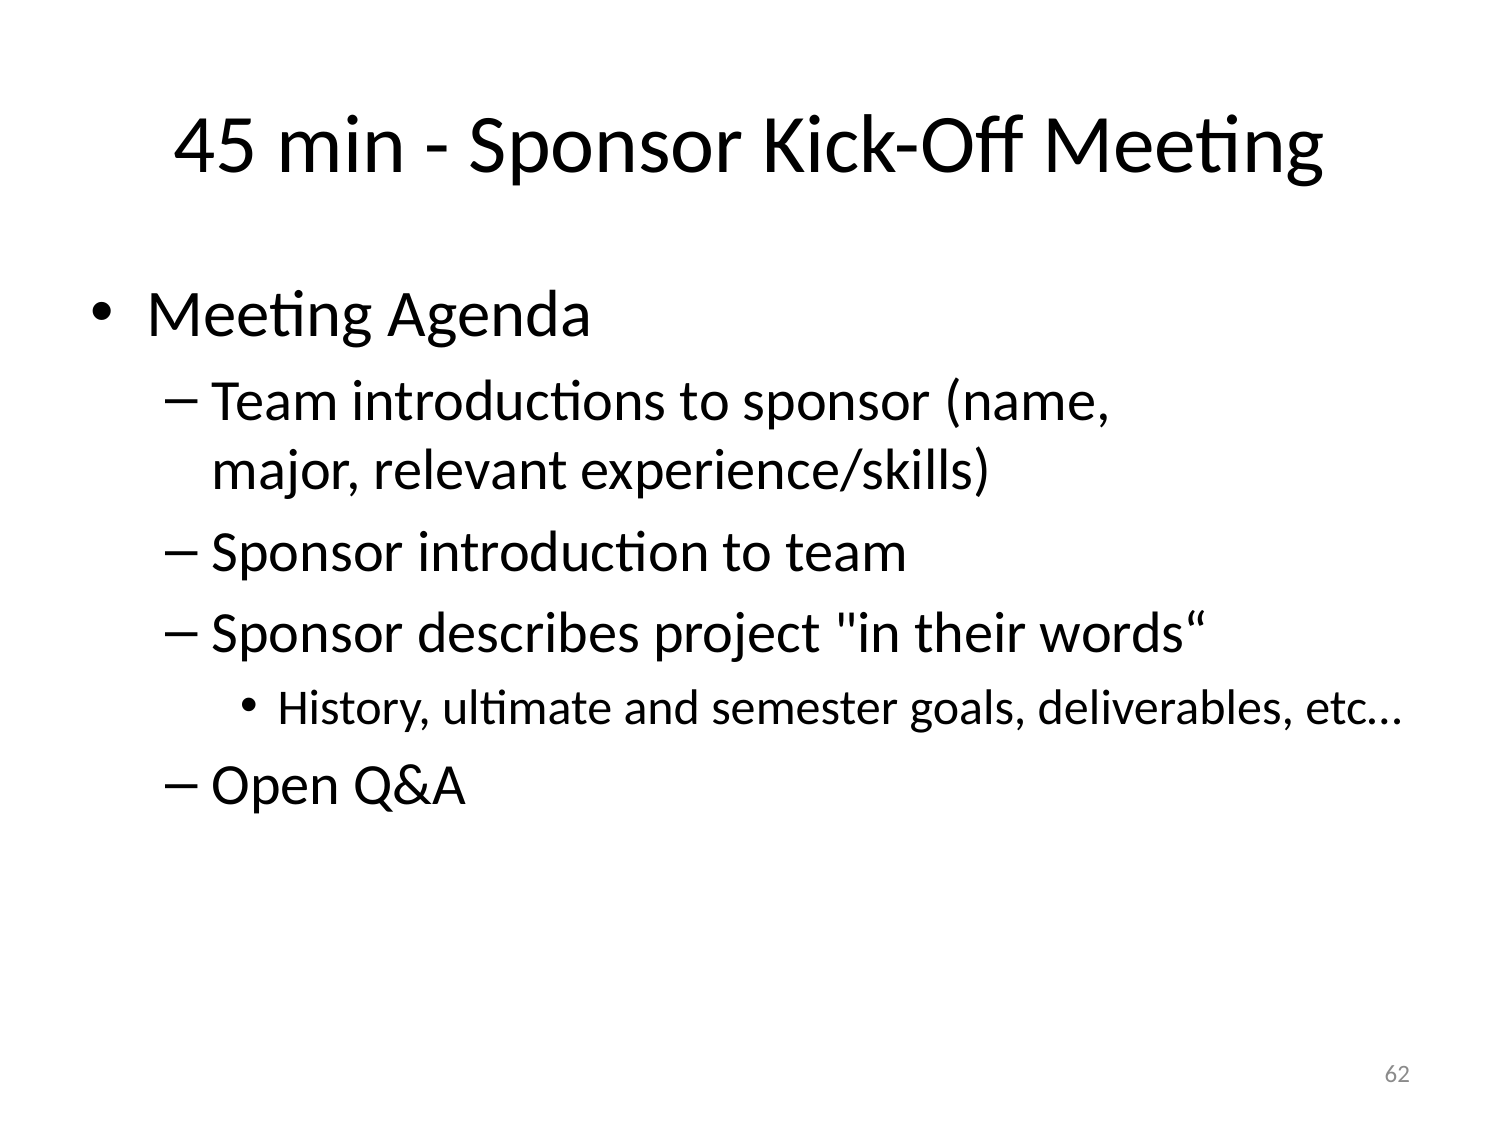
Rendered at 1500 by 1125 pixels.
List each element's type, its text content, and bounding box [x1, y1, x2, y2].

slide_number 62 [1074, 1042, 1425, 1103]
list Meeting Agenda Team introductions to sponsor (name, major, relevant experience/skills) Sponsor introduction to team Sponsor describes project "in their words“ History, ultimate and semester goals, deliverables, etc… Open Q&A [75, 262, 1425, 1005]
title 45 min - Sponsor Kick-Off Meeting [75, 45, 1425, 233]
